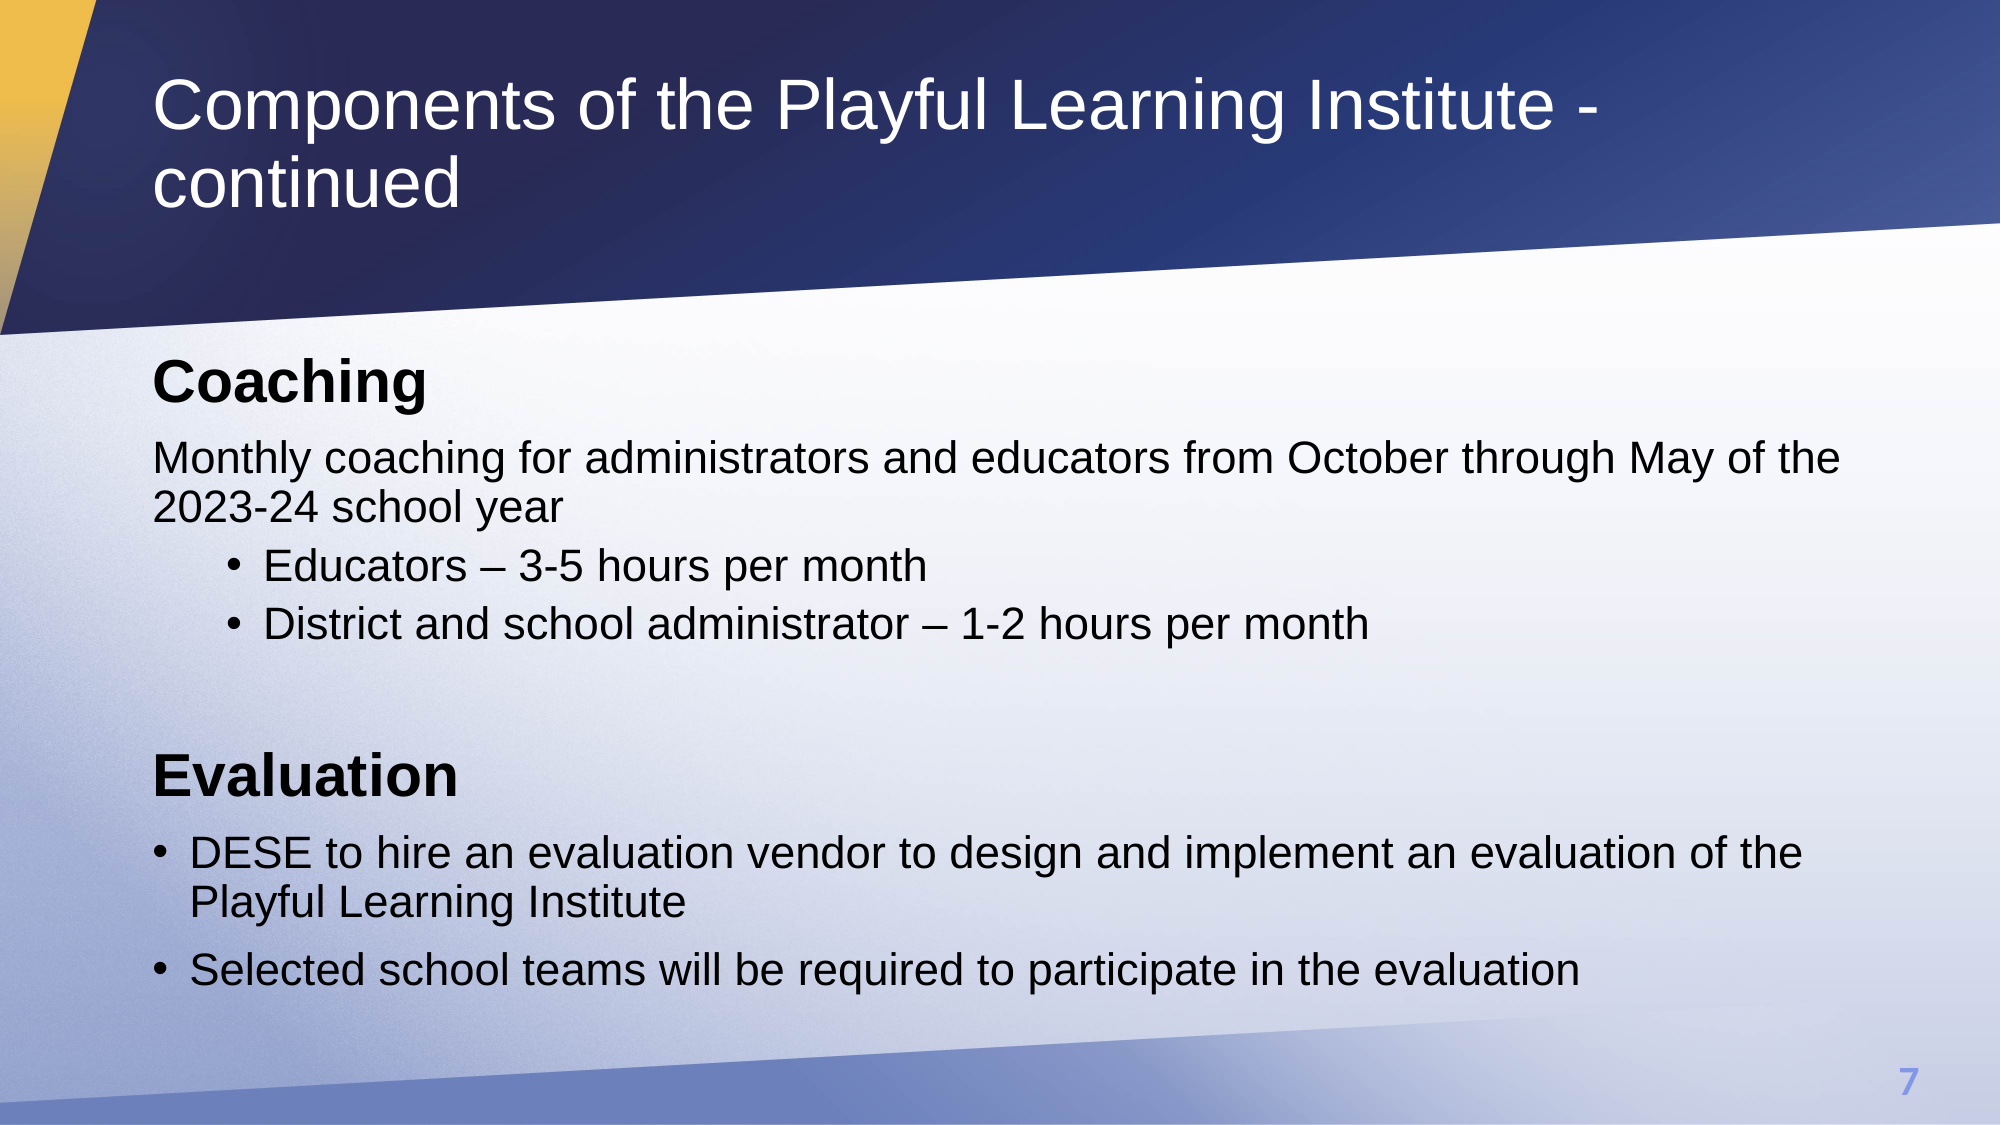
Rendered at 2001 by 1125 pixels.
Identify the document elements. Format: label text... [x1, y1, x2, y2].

list Coaching Monthly coaching for administrators and educators from October through May of the 2023-24 school year Educators – 3-5 hours per month District and school administrator – 1-2 hours per month Evaluation DESE to hire an evaluation vendor to design and implement an evaluation of the Playful Learning Institute Selected school teams will be required to participate in the evaluation [137, 342, 1863, 1008]
title Components of the Playful Learning Institute - continued [137, 59, 1863, 231]
picture [0, 0, 2000, 1125]
